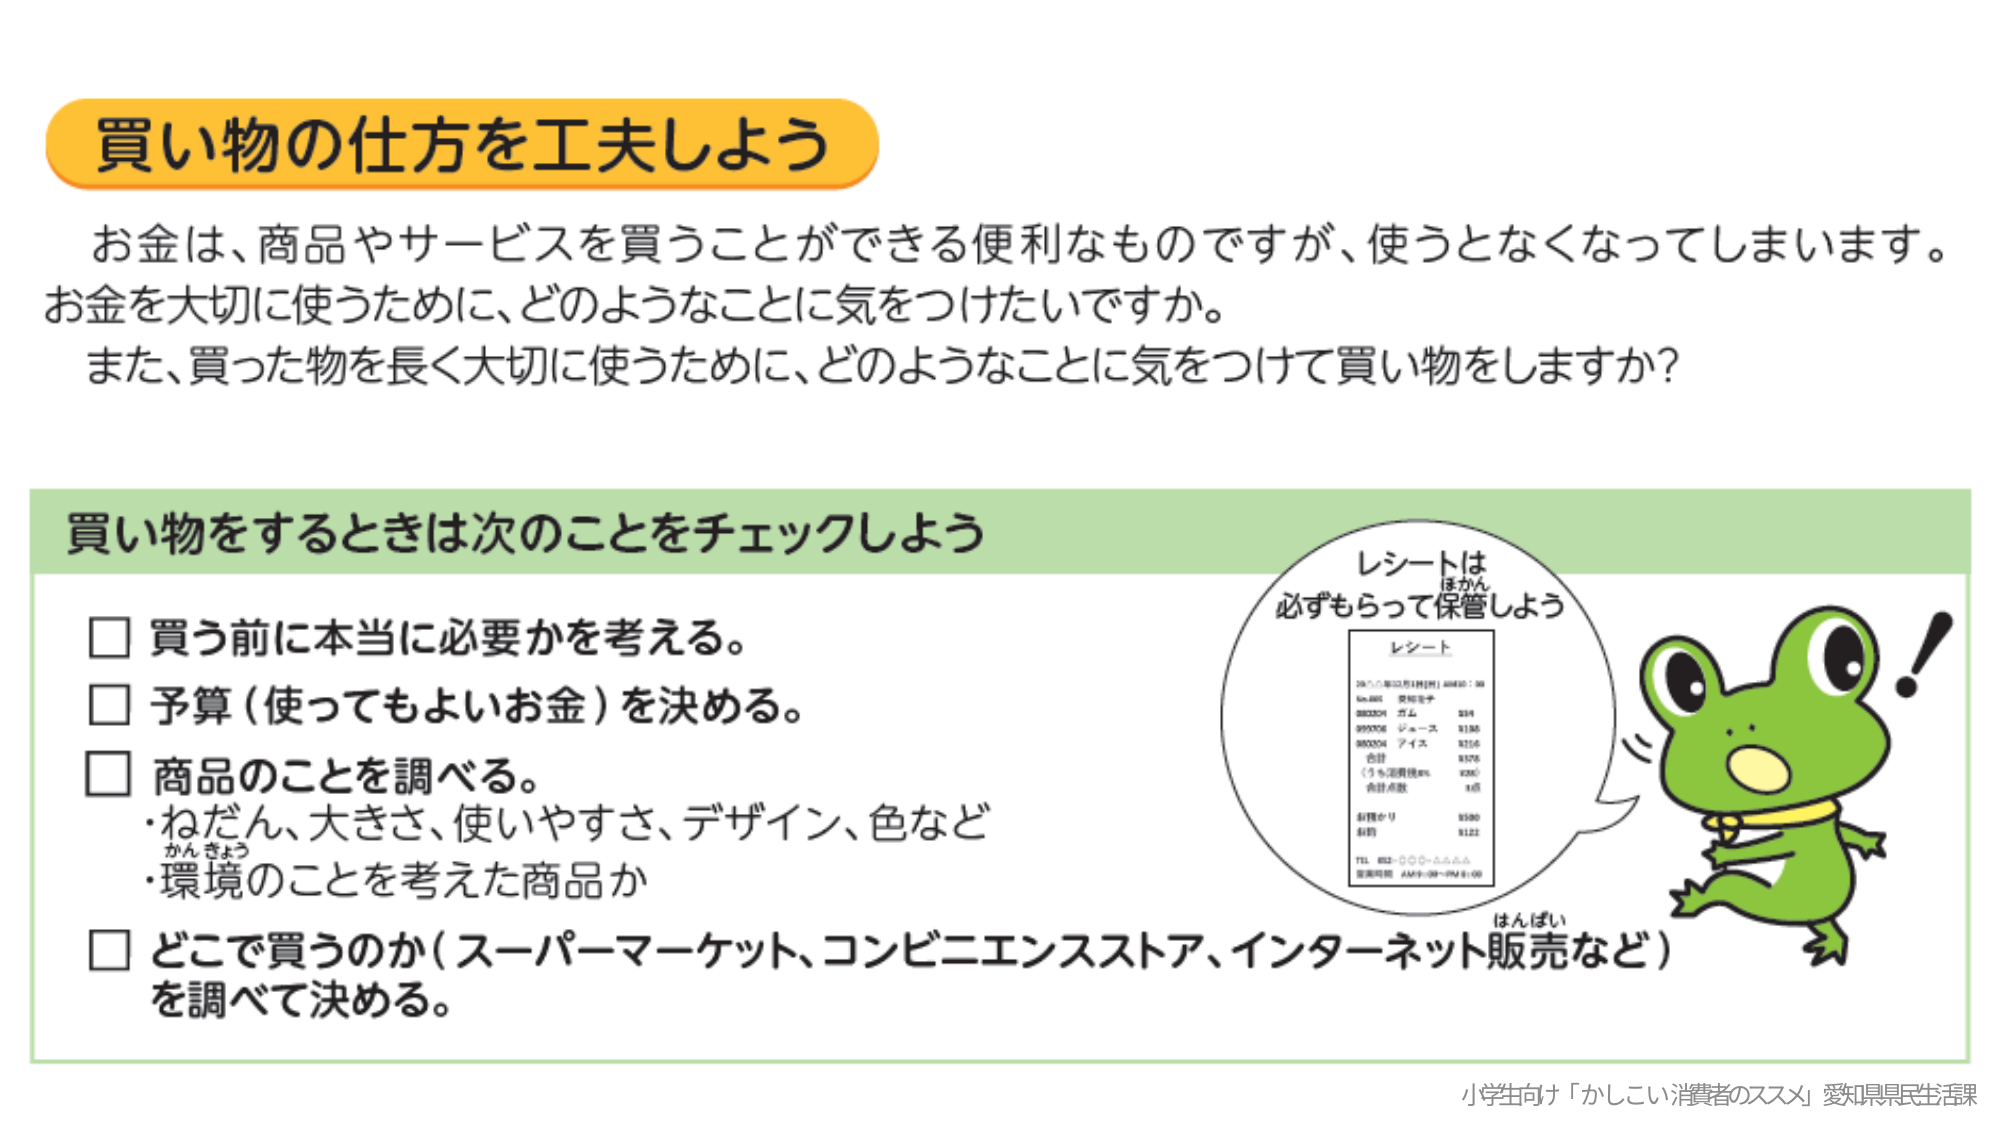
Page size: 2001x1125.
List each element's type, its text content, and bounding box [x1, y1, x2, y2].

picture [15, 74, 1985, 399]
picture [26, 483, 1991, 1075]
footer 小学生向け「かしこい消費者のススメ」 愛知県県民生活課 [1440, 1065, 2000, 1125]
